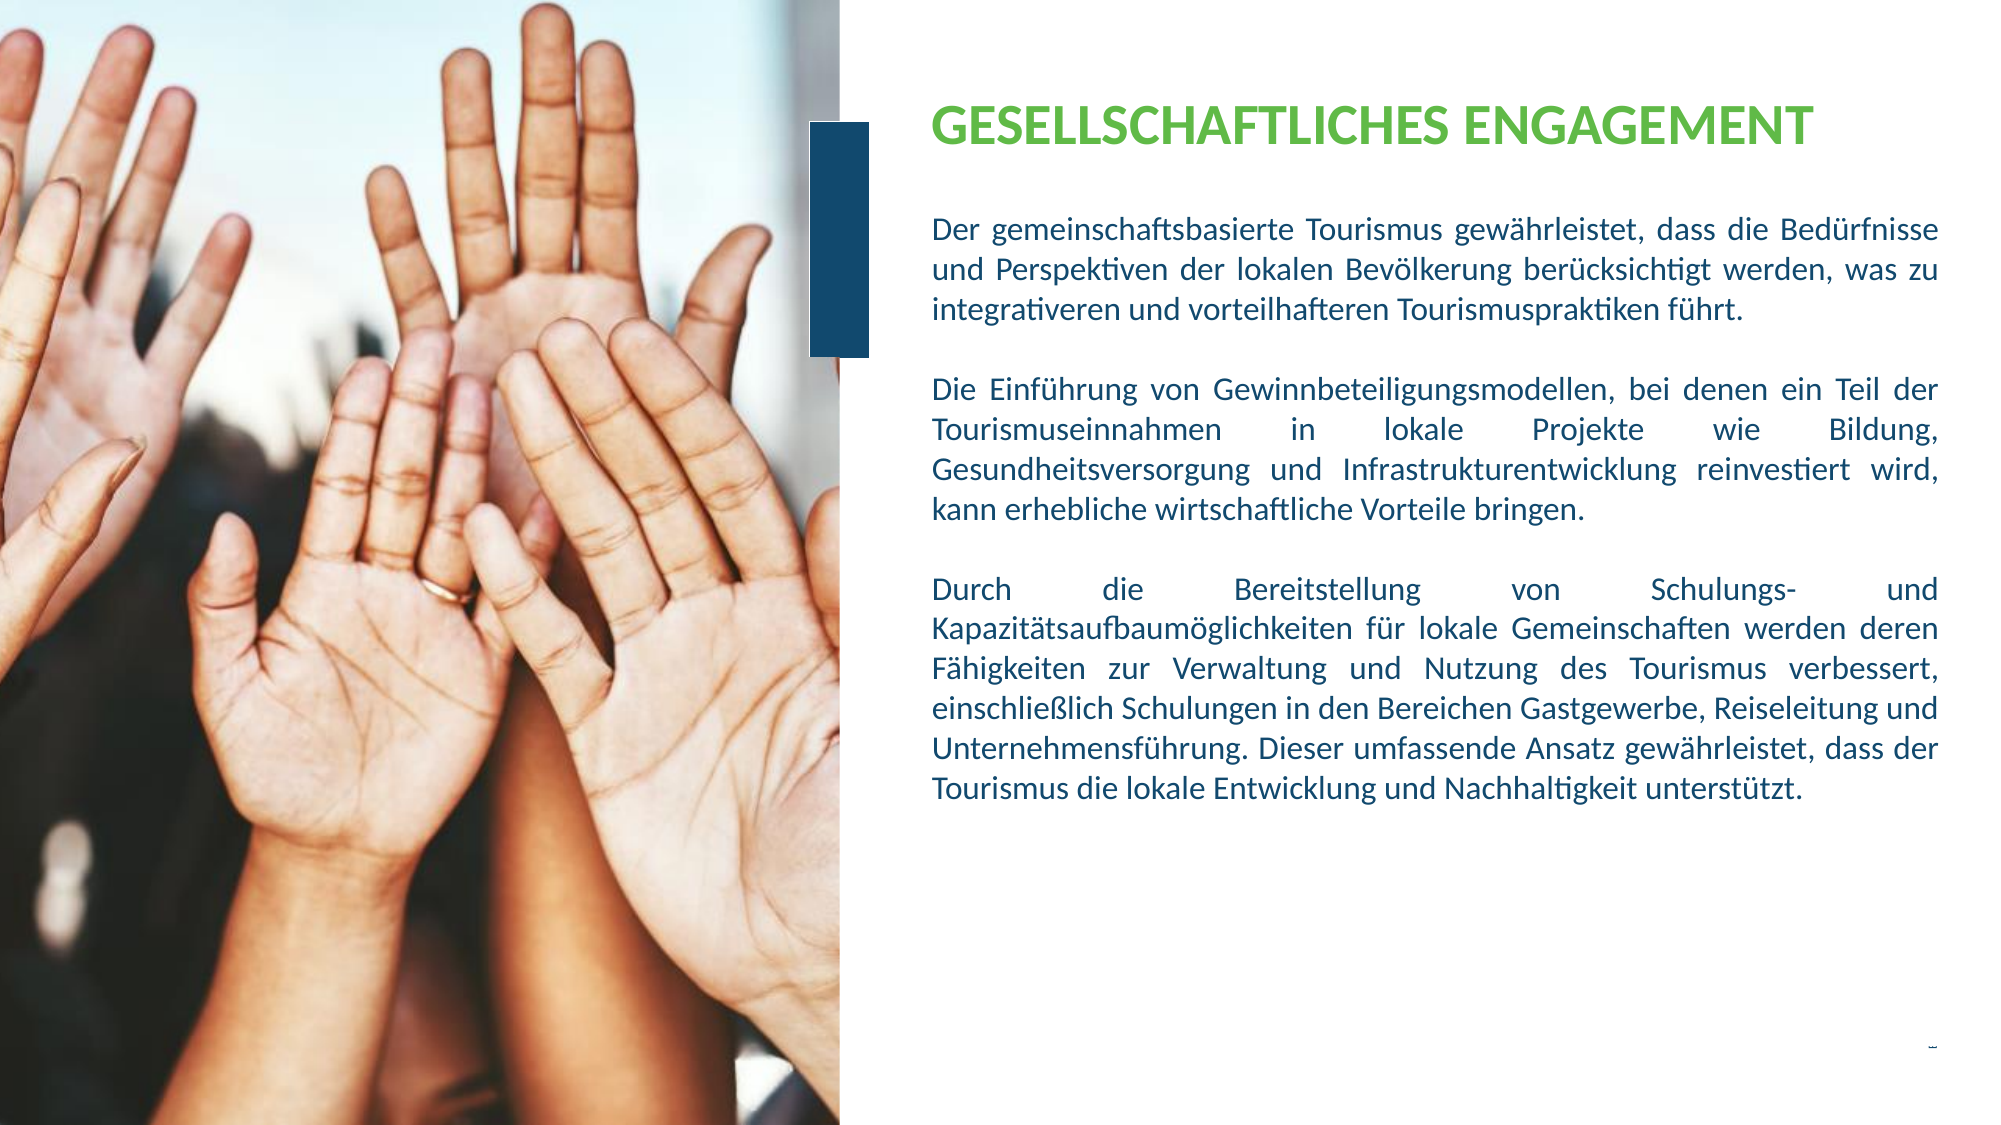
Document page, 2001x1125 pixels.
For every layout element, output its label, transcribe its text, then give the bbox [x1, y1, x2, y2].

picture [0, 0, 840, 1125]
list Der gemeinschaftsbasierte Tourismus gewährleistet, dass die Bedürfnisse und Perspektiven der lokalen Bevölkerung berücksichtigt werden, was zu integrativeren und vorteilhafteren Tourismuspraktiken führt. Die Einführung von Gewinnbeteiligungsmodellen, bei denen ein Teil der Tourismuseinnahmen in lokale Projekte wie Bildung, Gesundheitsversorgung und Infrastrukturentwicklung reinvestiert wird, kann erhebliche wirtschaftliche Vorteile bringen. Durch die Bereitstellung von Schulungs- und Kapazitätsaufbaumöglichkeiten für lokale Gemeinschaften werden deren Fähigkeiten zur Verwaltung und Nutzung des Tourismus verbessert, einschließlich Schulungen in den Bereichen Gastgewerbe, Reiseleitung und Unternehmensführung. Dieser umfassende Ansatz gewährleistet, dass der Tourismus die lokale Entwicklung und Nachhaltigkeit unterstützt. [916, 199, 1956, 1047]
list GESELLSCHAFTLICHES ENGAGEMENT [916, 78, 1901, 199]
